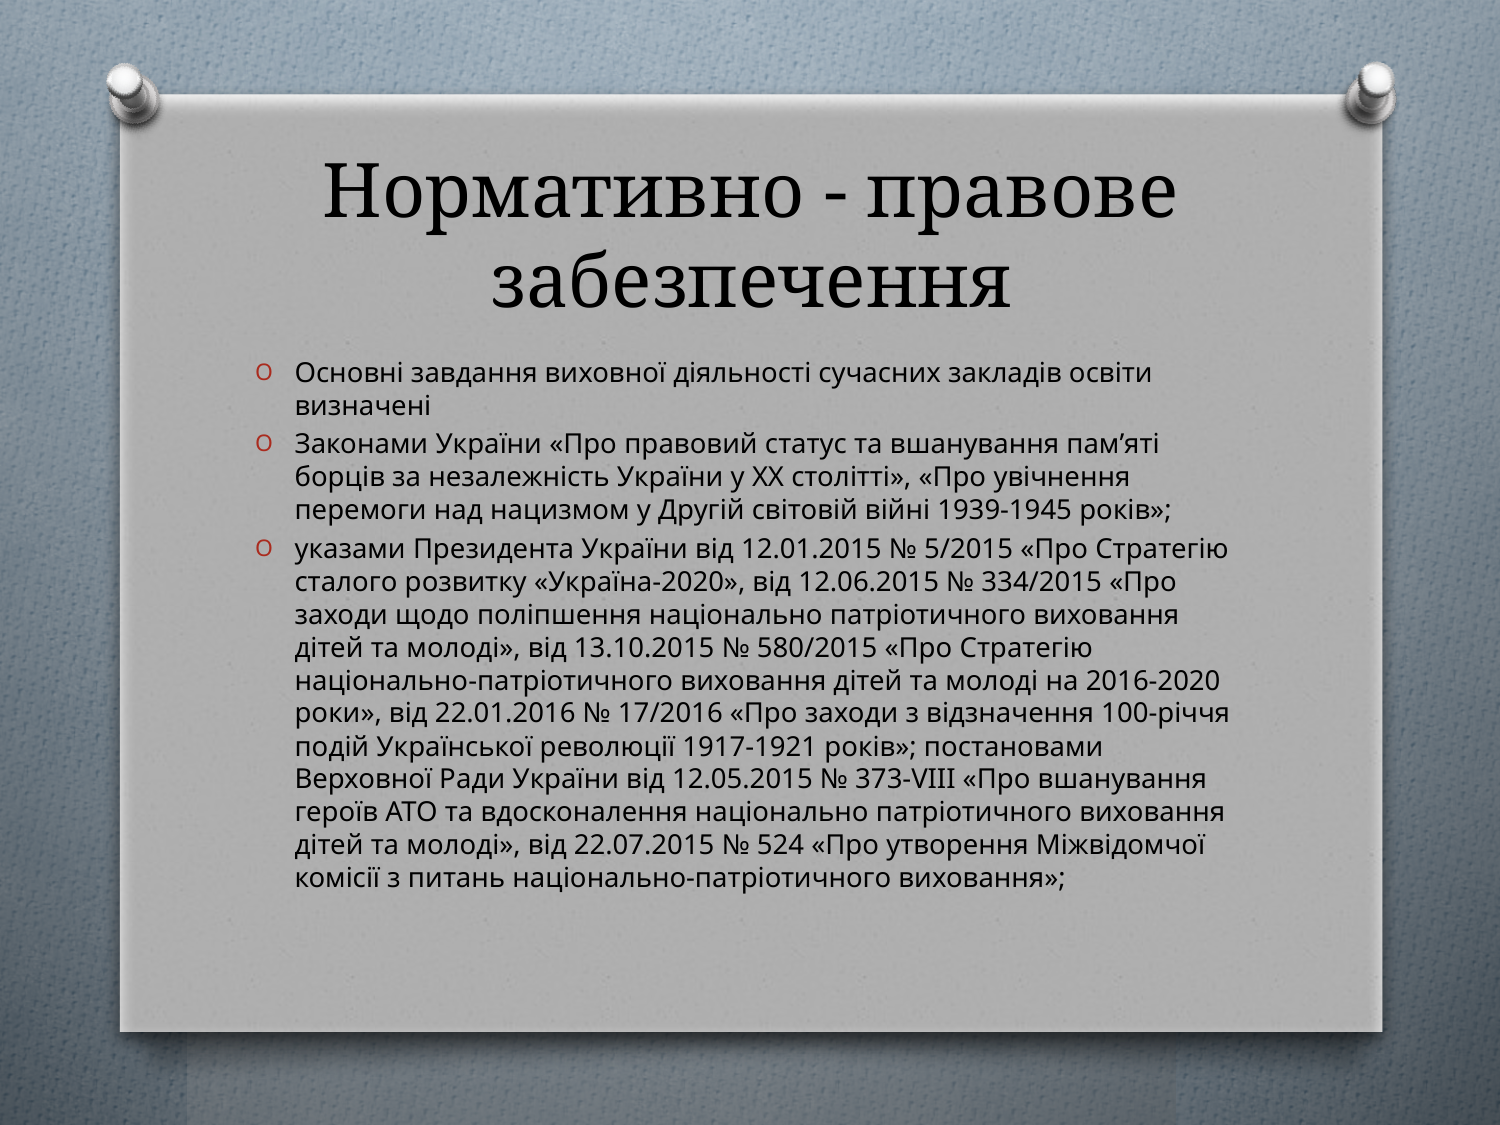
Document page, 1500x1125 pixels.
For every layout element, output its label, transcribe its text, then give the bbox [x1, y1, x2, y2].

picture [1317, 35, 1439, 156]
list Основні завдання виховної діяльності сучасних закладів освіти визначені Законами України «Про правовий статус та вшанування пам’яті борців за незалежність України у XX столітті», «Про увічнення перемоги над нацизмом у Другій світовій війні 1939-1945 років»; указами Президента України від 12.01.2015 № 5/2015 «Про Стратегію сталого розвитку «Україна-2020», від 12.06.2015 № 334/2015 «Про заходи щодо поліпшення національно патріотичного виховання дітей та молоді», від 13.10.2015 № 580/2015 «Про Стратегію національно-патріотичного виховання дітей та молоді на 2016-2020 роки», від 22.01.2016 № 17/2016 «Про заходи з відзначення 100-річчя подій Української революції 1917-1921 років»; постановами Верховної Ради України від 12.05.2015 № 373-VIII «Про вшанування героїв АТО та вдосконалення національно патріотичного виховання дітей та молоді», від 22.07.2015 № 524 «Про утворення Міжвідомчої комісії з питань національно-патріотичного виховання»; [240, 347, 1257, 939]
picture [75, 29, 198, 153]
title Нормативно - правове забезпечення [179, 134, 1323, 332]
